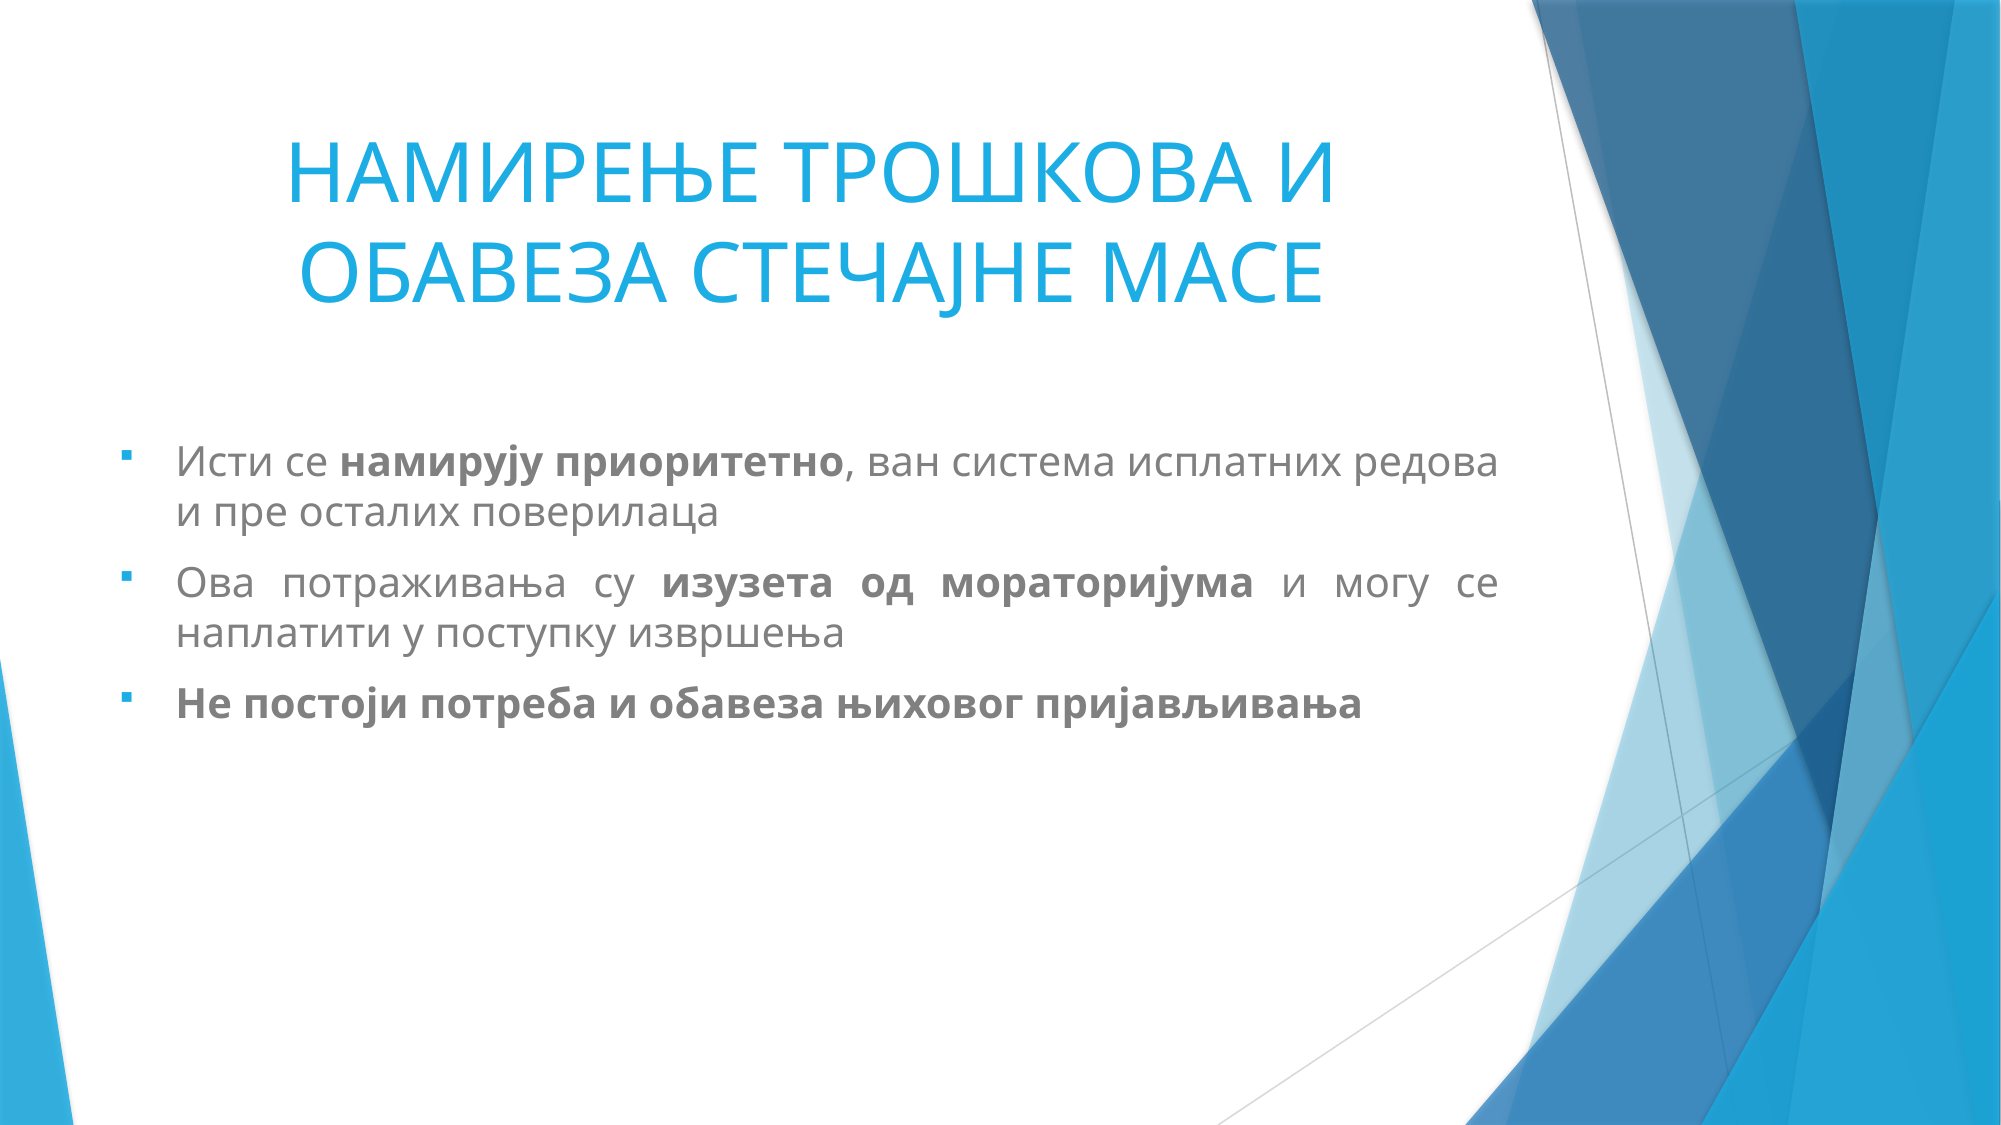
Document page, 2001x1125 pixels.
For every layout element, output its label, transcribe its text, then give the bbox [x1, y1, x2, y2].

title НАМИРЕЊЕ ТРОШКОВА И ОБАВЕЗА СТЕЧАЈНЕ МАСЕ [106, 81, 1518, 327]
list Исти се намирују приоритетно, ван система исплатних редова и пре осталих поверилаца Ова потраживања су изузета од мораторијума и могу се наплатити у поступку извршења Не постоји потреба и обавеза њиховог пријављивања [104, 427, 1515, 954]
